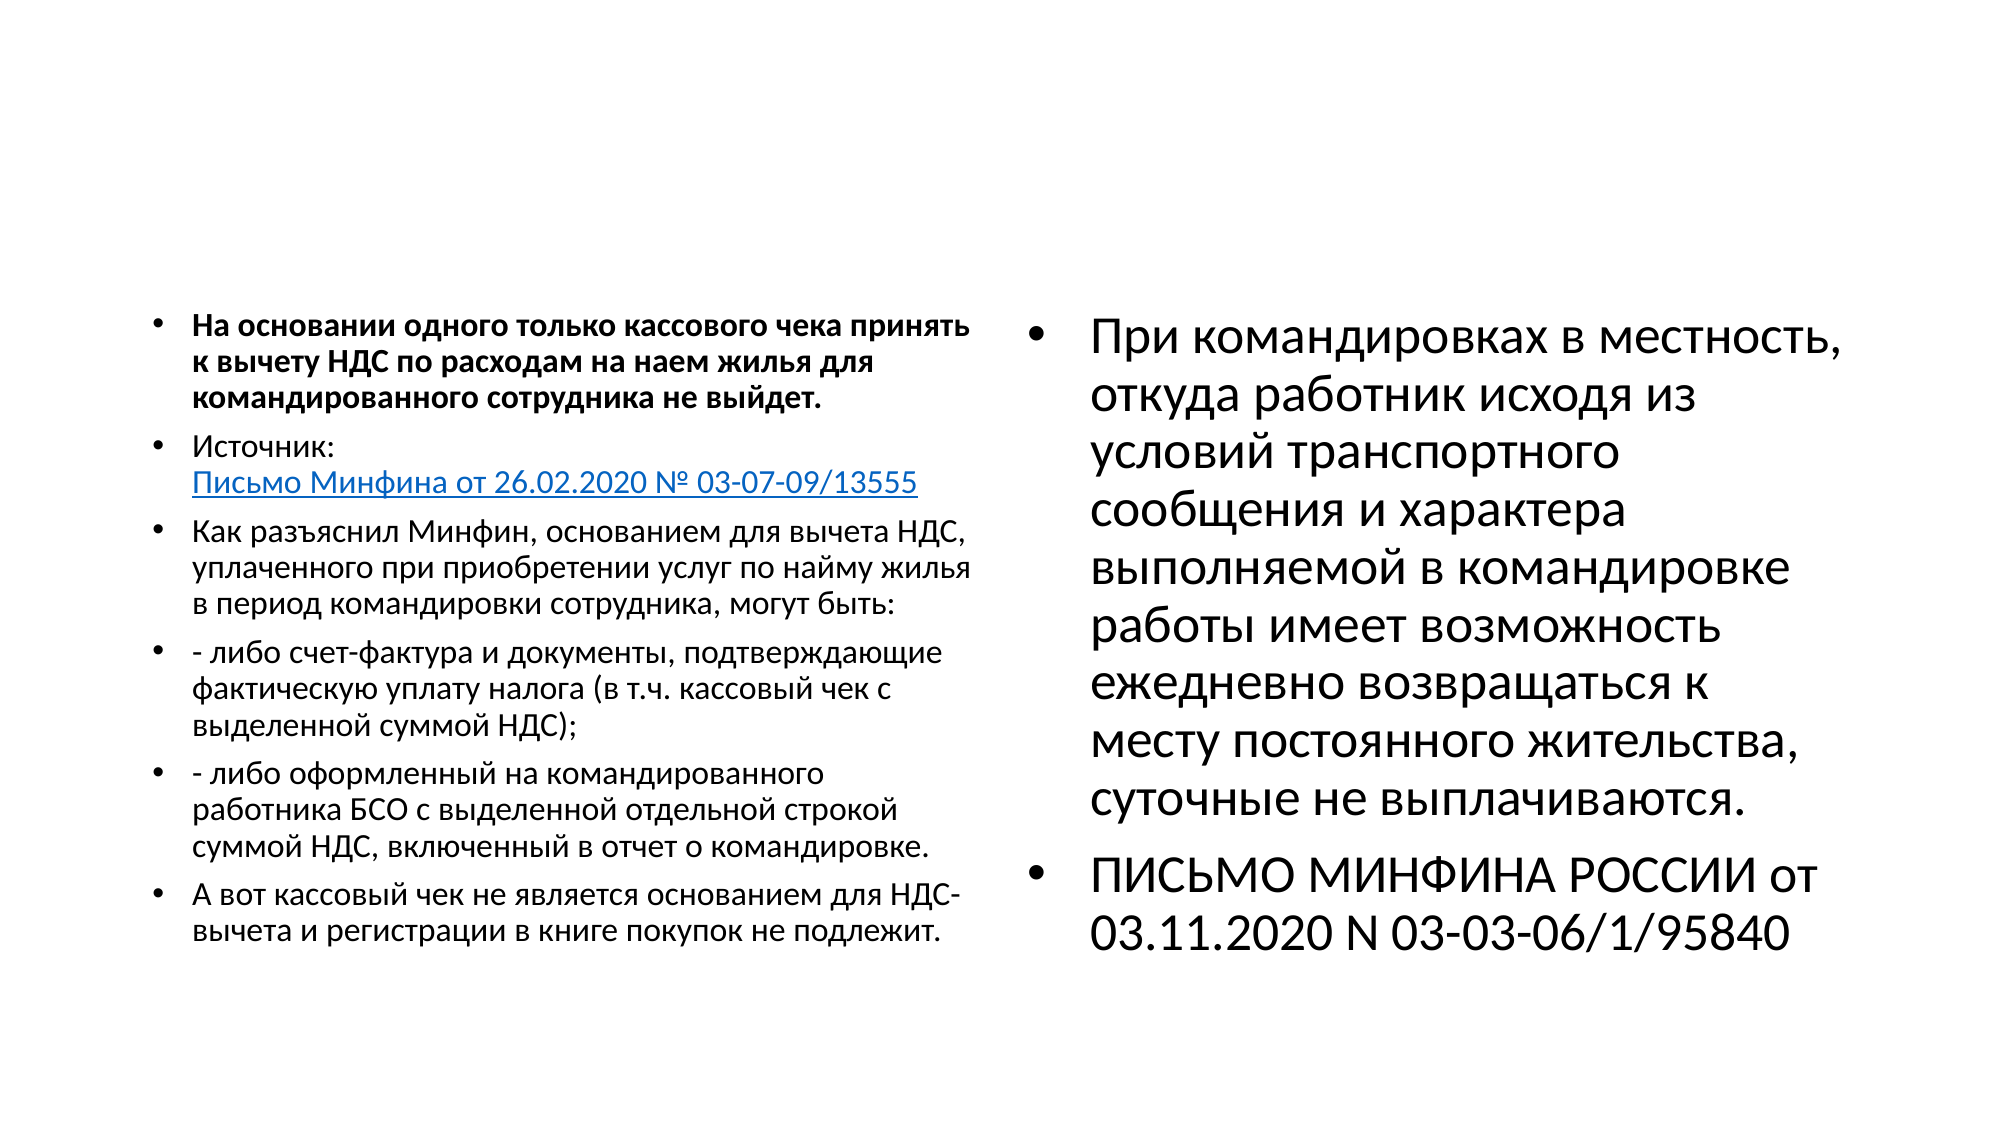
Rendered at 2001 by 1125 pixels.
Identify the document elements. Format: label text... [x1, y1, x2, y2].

list При командировках в местность, откуда работник исходя из условий транспортного сообщения и характера выполняемой в командировке работы имеет возможность ежедневно возвращаться к месту постоянного жительства, суточные не выплачиваются. ПИСЬМО МИНФИНА РОССИИ от 03.11.2020 N 03-03-06/1/95840 [1012, 299, 1863, 1014]
list На основании одного только кассового чека принять к вычету НДС по расходам на наем жилья для командированного сотрудника не выйдет. Источник: Письмо Минфина от 26.02.2020 № 03-07-09/13555 Как разъяснил Минфин, основанием для вычета НДС, уплаченного при приобретении услуг по найму жилья в период командировки сотрудника, могут быть: - либо счет-фактура и документы, подтверждающие фактическую уплату налога (в т.ч. кассовый чек с выделенной суммой НДС); - либо оформленный на командированного работника БСО с выделенной отдельной строкой суммой НДС, включенный в отчет о командировке. А вот кассовый чек не является основанием для НДС-вычета и регистрации в книге покупок не подлежит. [137, 299, 988, 1014]
